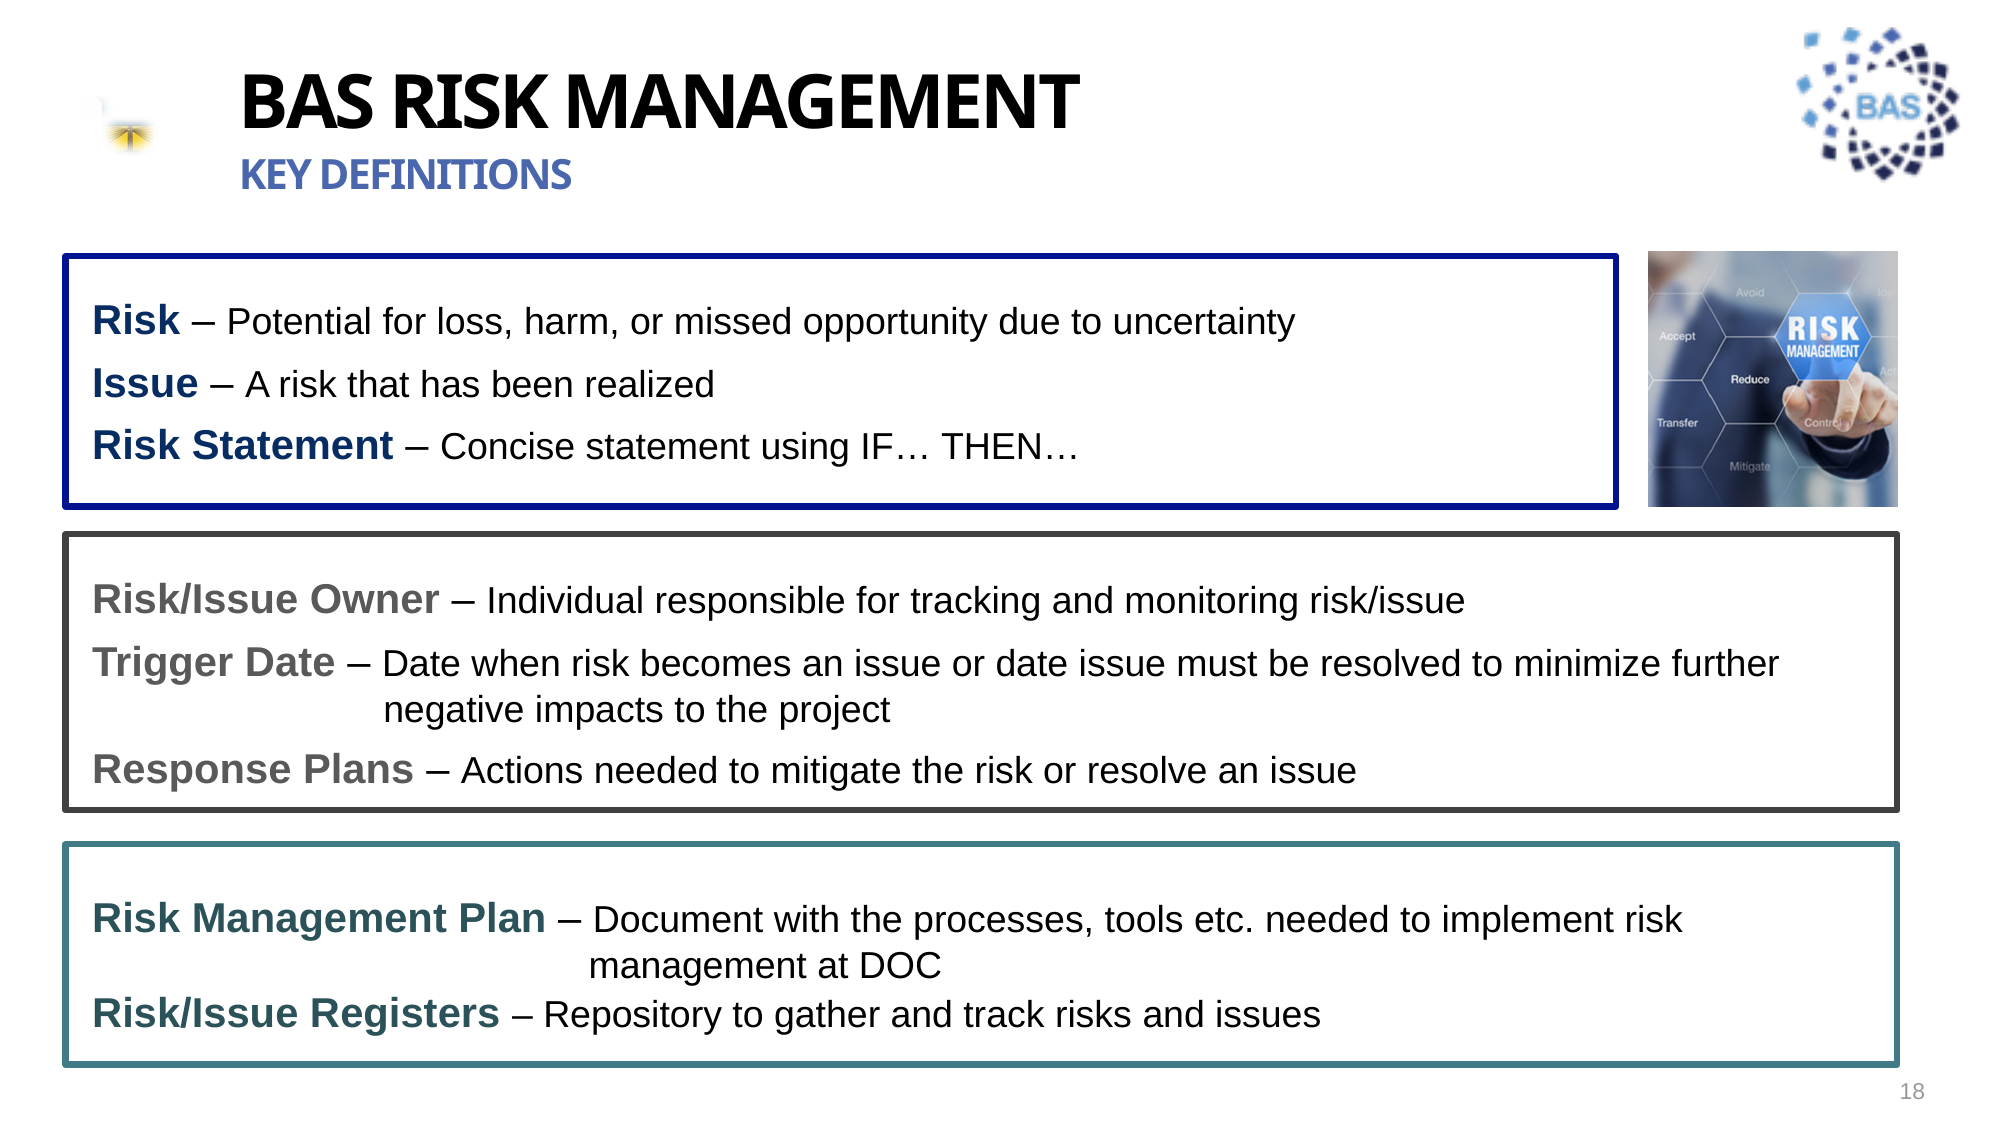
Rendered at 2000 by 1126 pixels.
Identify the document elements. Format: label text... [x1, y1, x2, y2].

title BAS Risk Management [239, 60, 1776, 146]
picture [57, 40, 209, 185]
text_box [65, 533, 1898, 811]
picture [1647, 251, 1898, 507]
text_box [65, 843, 1898, 1065]
text_box [65, 255, 1617, 507]
picture [1795, 26, 1965, 183]
list Key Definitions [239, 143, 1375, 228]
